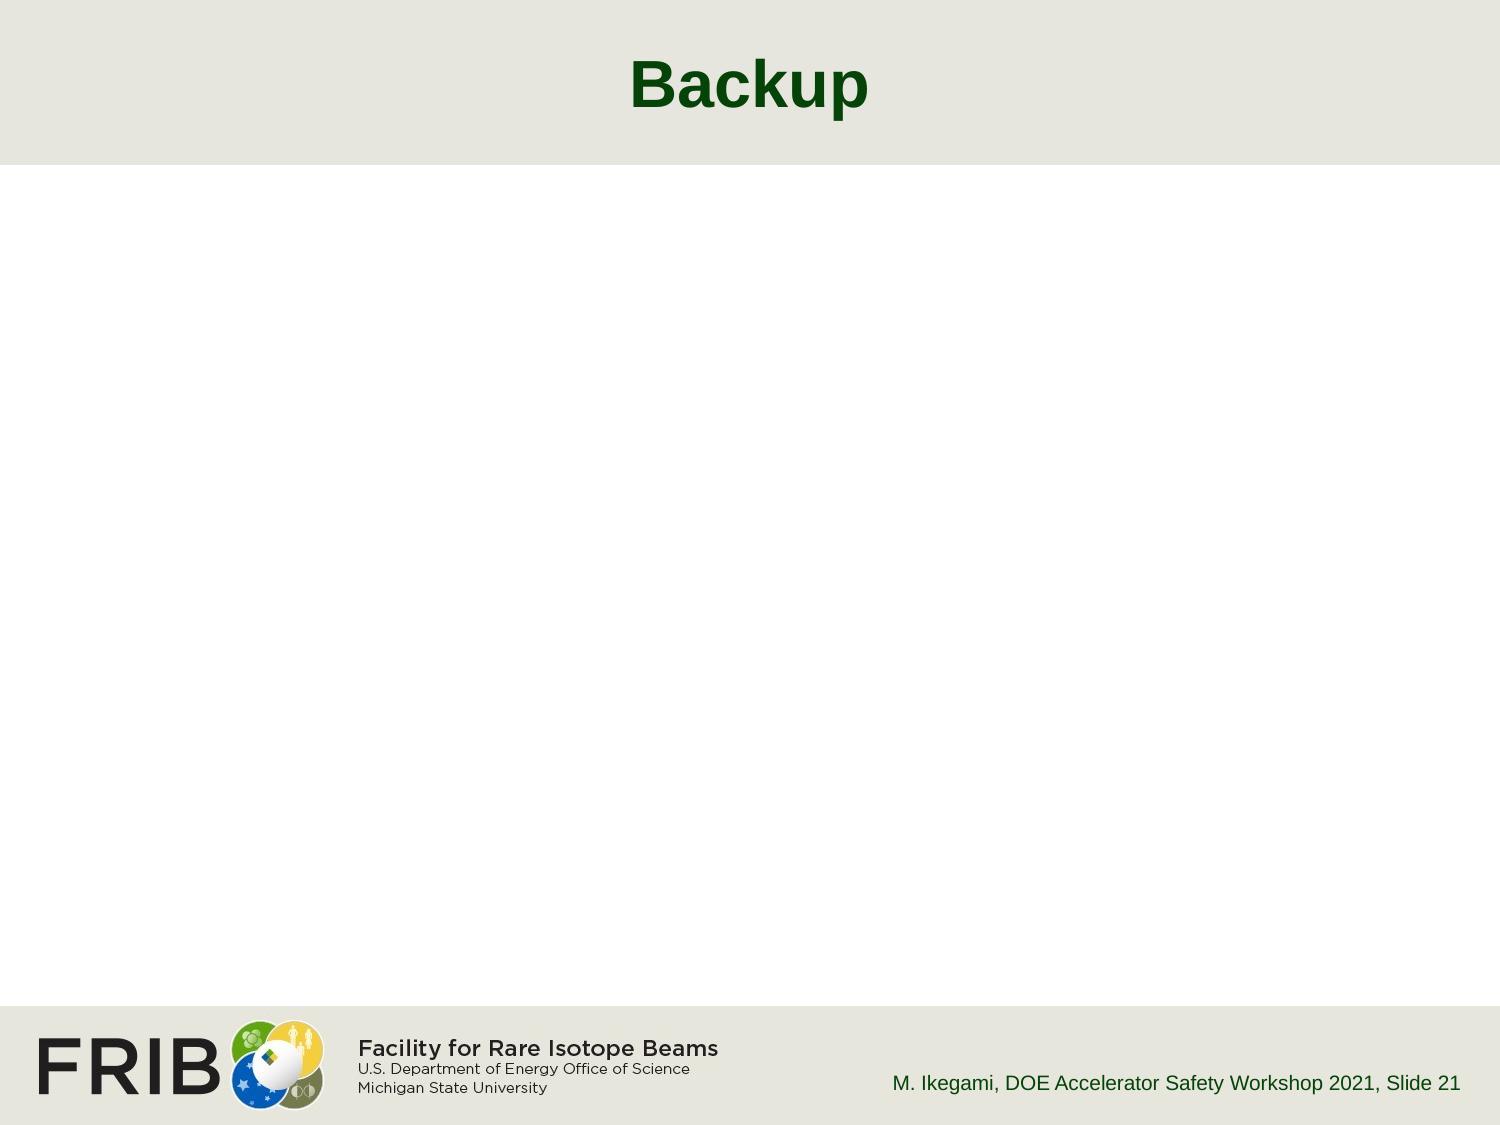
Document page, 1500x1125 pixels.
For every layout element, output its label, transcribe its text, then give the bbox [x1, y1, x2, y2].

slide_number , Slide 21 [1374, 1042, 1500, 1103]
title Backup [11, 46, 1489, 128]
picture [0, 1006, 1500, 1125]
picture [0, 0, 1500, 165]
footer M. Ikegami, DOE Accelerator Safety Workshop 2021 [679, 1042, 1374, 1103]
